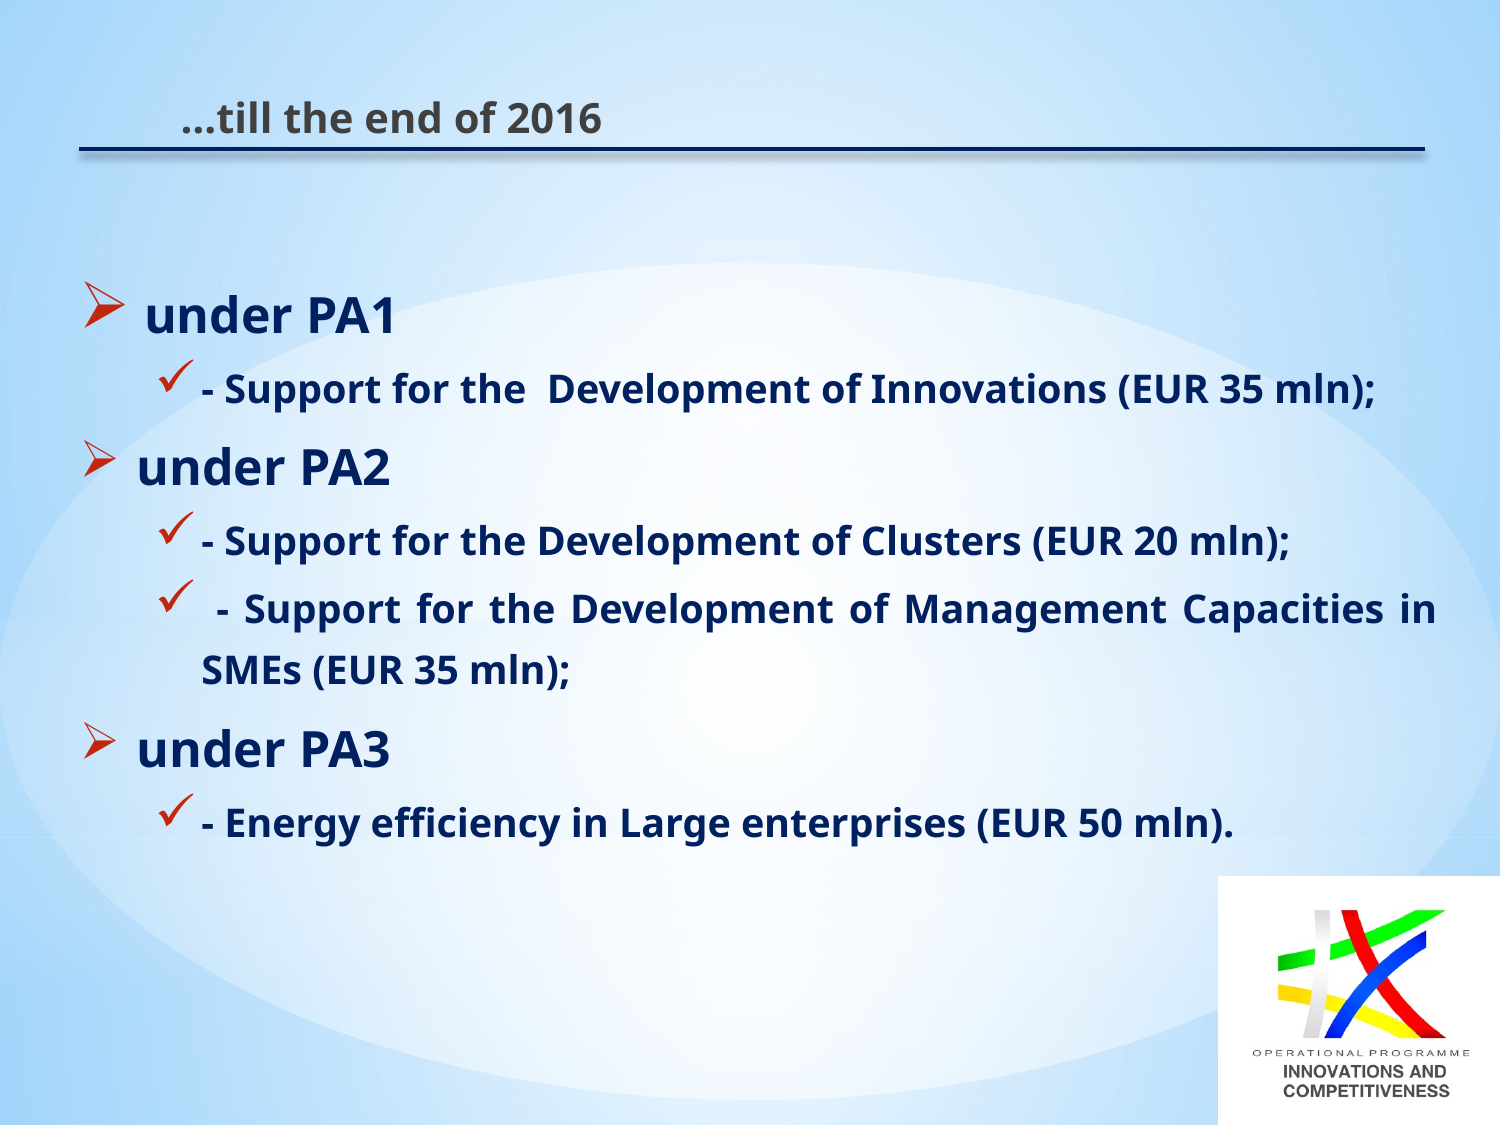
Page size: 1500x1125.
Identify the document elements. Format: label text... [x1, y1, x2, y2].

text_box under PA1 - Support for the Development of Innovations (EUR 35 mln); under PA2 - Support for the Development of Clusters (EUR 20 mln); - Support for the Development of Management Capacities in SMEs (EUR 35 mln); under PA3 - Energy efficiency in Large enterprises (EUR 50 mln). [35, 257, 1454, 853]
picture [1218, 876, 1500, 1125]
text_box …till the end of 2016 [135, 30, 1313, 147]
